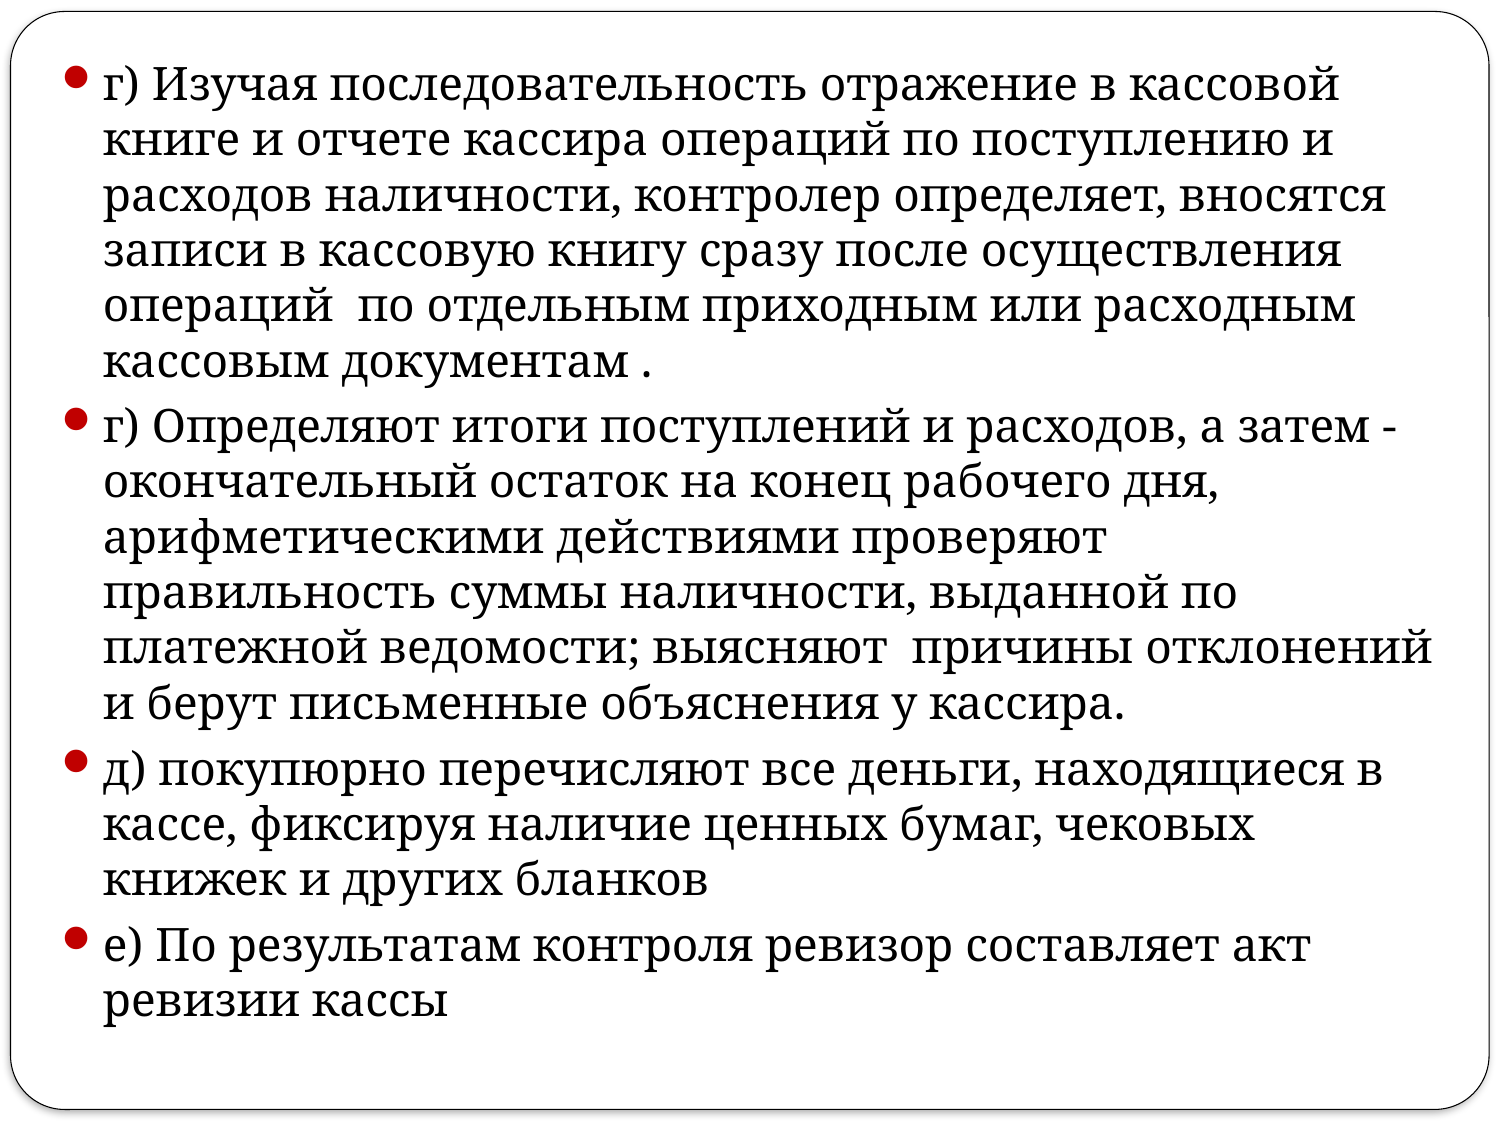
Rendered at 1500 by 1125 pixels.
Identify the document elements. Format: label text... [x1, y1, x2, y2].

list г) Изучая последовательность отражение в кассовой книге и отчете кассира операций по поступлению и расходов наличности, контролер определяет, вносятся записи в кассовую книгу сразу после осуществления операций по отдельным приходным или расходным кассовым документам . г) Определяют итоги поступлений и расходов, а затем - окончательный остаток на конец рабочего дня, арифметическими действиями проверяют правильность суммы наличности, выданной по платежной ведомости; выясняют причины отклонений и берут письменные объяснения у кассира. д) покупюрно перечисляют все деньги, находящиеся в кассе, фиксируя наличие ценных бумаг, чековых книжек и других бланков е) По результатам контроля ревизор составляет акт ревизии кассы [46, 46, 1454, 1090]
